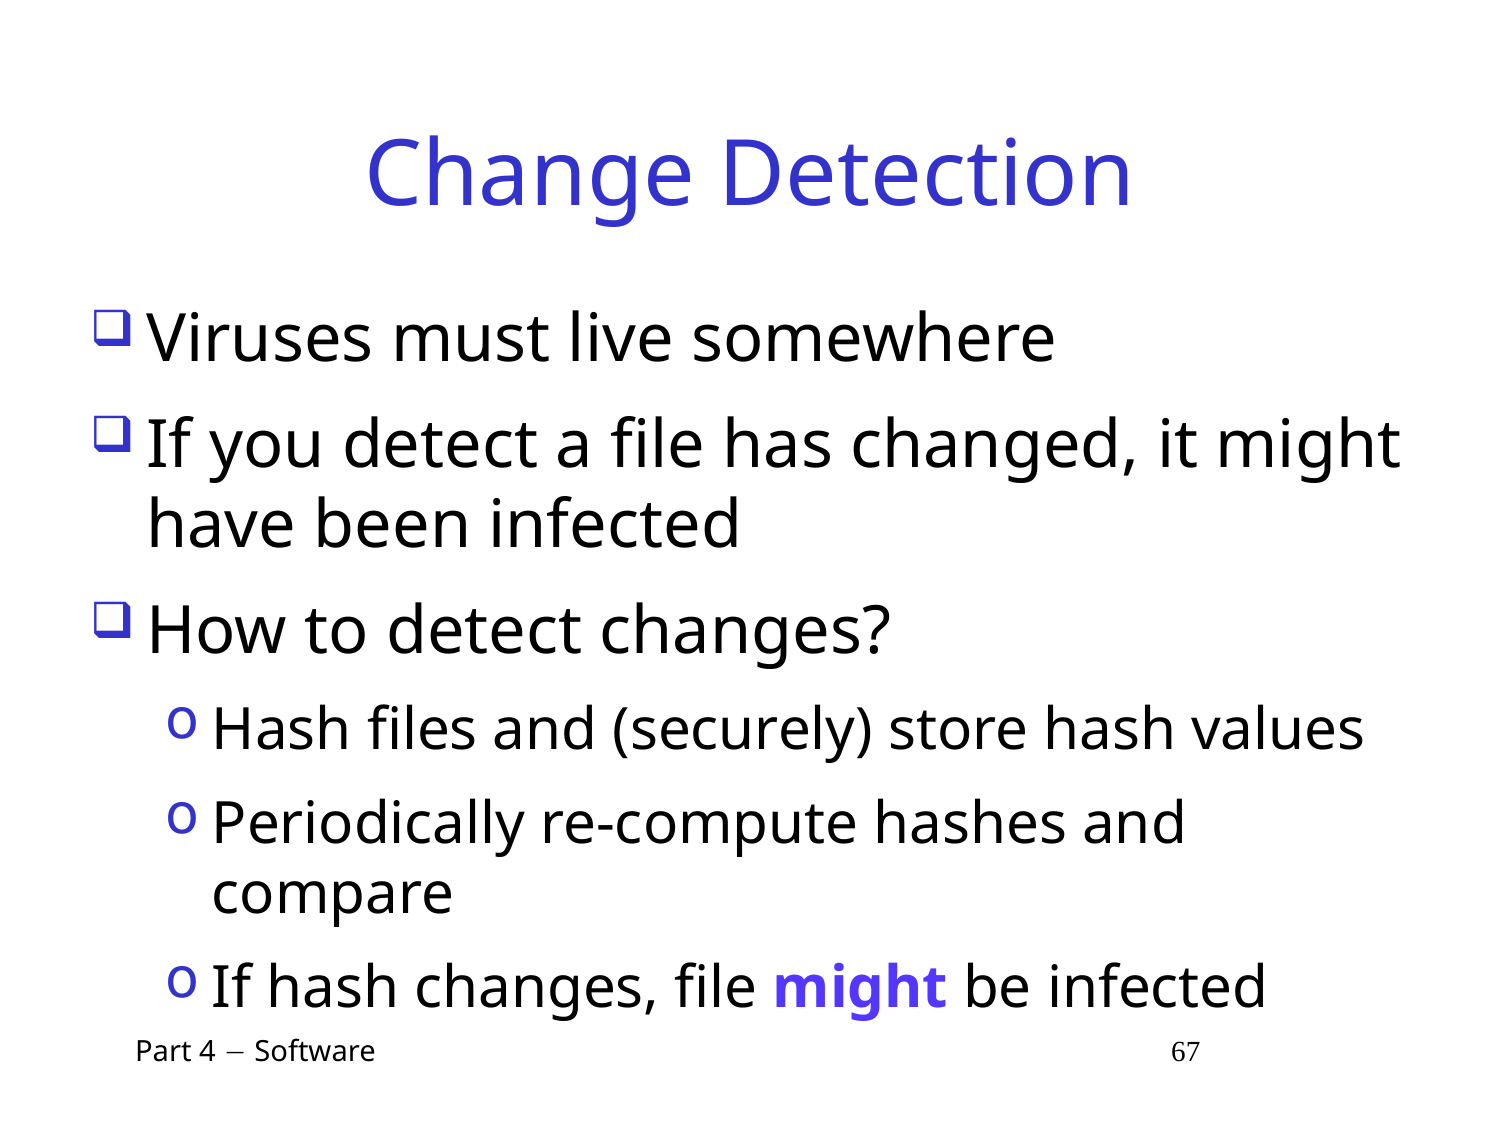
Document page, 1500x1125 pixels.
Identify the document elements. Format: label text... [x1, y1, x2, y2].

list Viruses must live somewhere If you detect a file has changed, it might have been infected How to detect changes? Hash files and (securely) store hash values Periodically re-compute hashes and compare If hash changes, file might be infected [74, 287, 1426, 1013]
title Change Detection [112, 99, 1388, 238]
footer Part 4  Software 67 [112, 1024, 1401, 1101]
